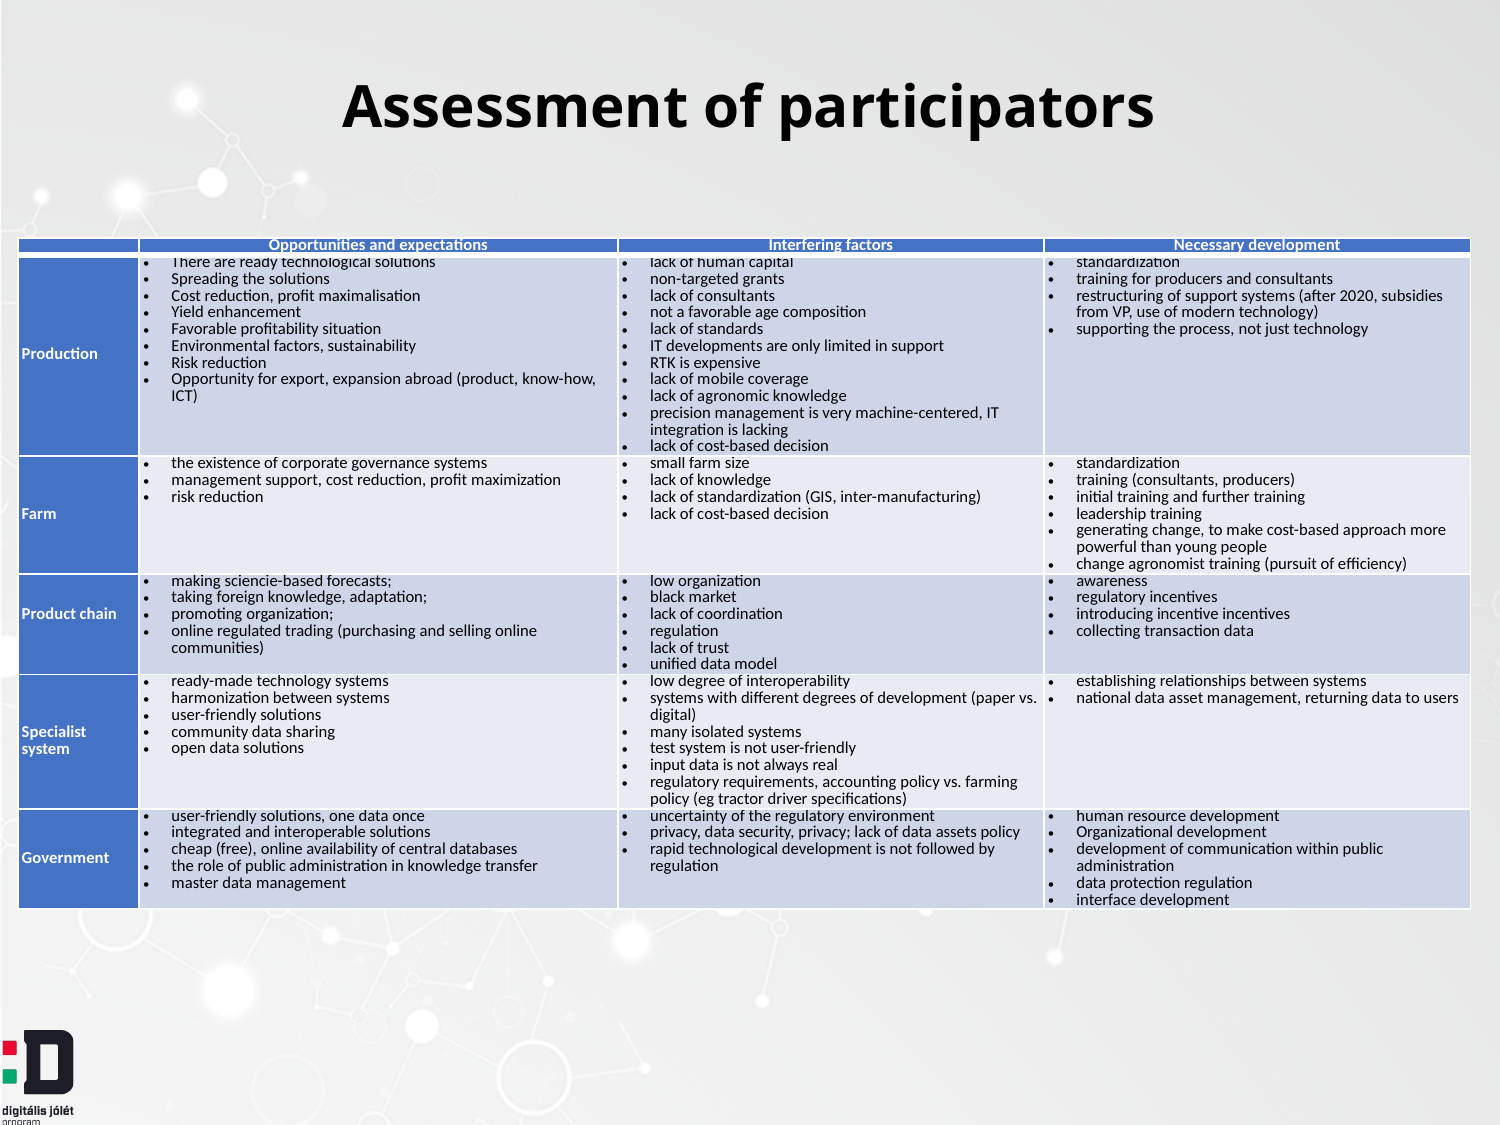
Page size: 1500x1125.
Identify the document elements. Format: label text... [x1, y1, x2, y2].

table_header Opportunities and expectations [140, 239, 617, 252]
table_cell user-friendly solutions, one data once integrated and interoperable solutions cheap (free), online availability of central databases the role of public administration in knowledge transfer master data management [140, 810, 617, 908]
table_cell ready-made technology systems harmonization between systems user-friendly solutions community data sharing open data solutions [140, 675, 617, 808]
table_cell standardization training (consultants, producers) initial training and further training leadership training generating change, to make cost-based approach more powerful than young people change agronomist training (pursuit of efficiency) [1045, 457, 1470, 573]
table_cell the existence of corporate governance systems management support, cost reduction, profit maximization risk reduction [140, 457, 617, 573]
table_cell Farm [19, 457, 138, 573]
table_header [19, 239, 138, 252]
table_cell Government [19, 810, 138, 908]
table_cell small farm size lack of knowledge lack of standardization (GIS, inter-manufacturing) lack of cost-based decision [619, 457, 1043, 573]
title Assessment of participators [0, 0, 1498, 218]
table_cell standardization training for producers and consultants restructuring of support systems (after 2020, subsidies from VP, use of modern technology) supporting the process, not just technology [1045, 258, 1470, 455]
table_cell Production [19, 258, 138, 455]
table_cell low organization black market lack of coordination regulation lack of trust unified data model [619, 575, 1043, 674]
table_cell human resource development Organizational development development of communication within public administration data protection regulation interface development [1045, 810, 1470, 908]
table_cell lack of human capital non-targeted grants lack of consultants not a favorable age composition lack of standards IT developments are only limited in support RTK is expensive lack of mobile coverage lack of agronomic knowledge precision management is very machine-centered, IT integration is lacking lack of cost-based decision [619, 258, 1043, 455]
table_cell uncertainty of the regulatory environment privacy, data security, privacy; lack of data assets policy rapid technological development is not followed by regulation [619, 810, 1043, 908]
table_cell low degree of interoperability systems with different degrees of development (paper vs. digital) many isolated systems test system is not user-friendly input data is not always real regulatory requirements, accounting policy vs. farming policy (eg tractor driver specifications) [619, 675, 1043, 808]
table_cell awareness regulatory incentives introducing incentive incentives collecting transaction data [1045, 575, 1470, 674]
table_cell making sciencie-based forecasts; taking foreign knowledge, adaptation; promoting organization; online regulated trading (purchasing and selling online communities) [140, 575, 617, 674]
table_header Interfering factors [619, 239, 1043, 252]
table_cell Product chain [19, 575, 138, 674]
table_cell There are ready technological solutions Spreading the solutions Cost reduction, profit maximalisation Yield enhancement Favorable profitability situation Environmental factors, sustainability Risk reduction Opportunity for export, expansion abroad (product, know-how, ICT) [140, 258, 617, 455]
table_header Necessary development [1045, 239, 1470, 252]
table_cell Specialist system [19, 675, 138, 808]
table_cell establishing relationships between systems national data asset management, returning data to users [1045, 675, 1470, 808]
picture [0, 0, 1500, 1125]
